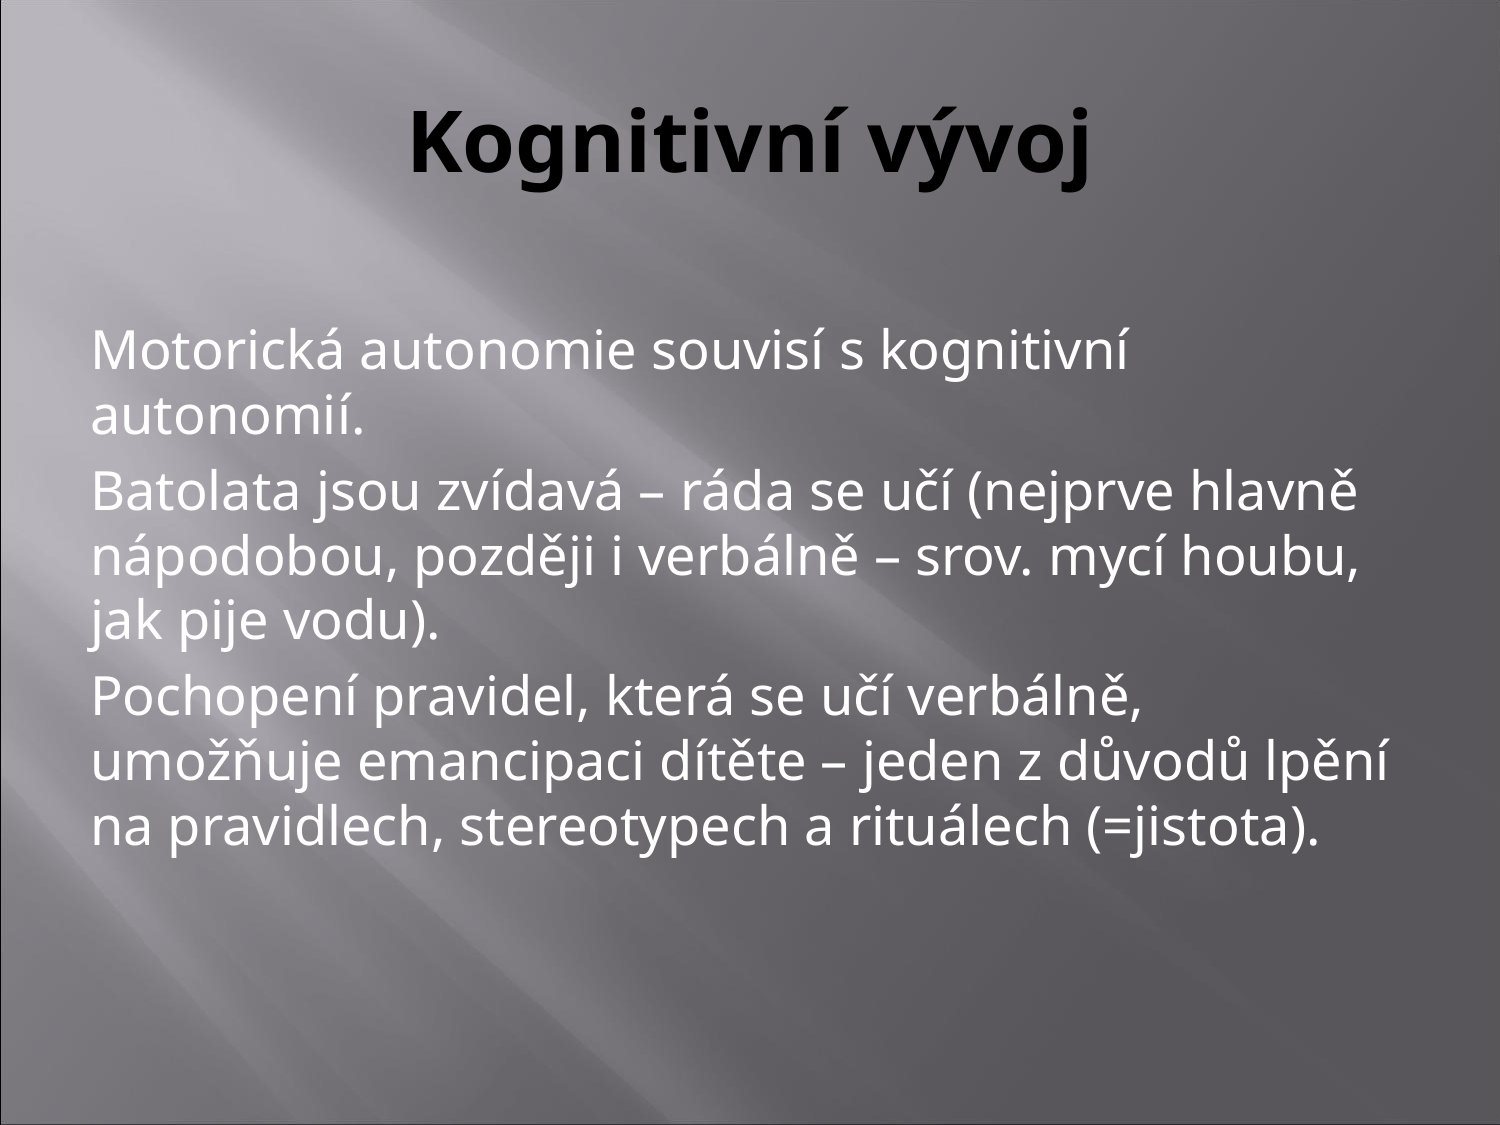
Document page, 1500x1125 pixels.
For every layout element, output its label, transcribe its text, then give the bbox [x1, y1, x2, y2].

picture [0, 0, 1500, 1125]
list Motorická autonomie souvisí s kognitivní autonomií. Batolata jsou zvídavá – ráda se učí (nejprve hlavně nápodobou, později i verbálně – srov. mycí houbu, jak pije vodu). Pochopení pravidel, která se učí verbálně, umožňuje emancipaci dítěte – jeden z důvodů lpění na pravidlech, stereotypech a rituálech (=jistota). [75, 231, 1425, 1035]
title Kognitivní vývoj [75, 45, 1425, 231]
